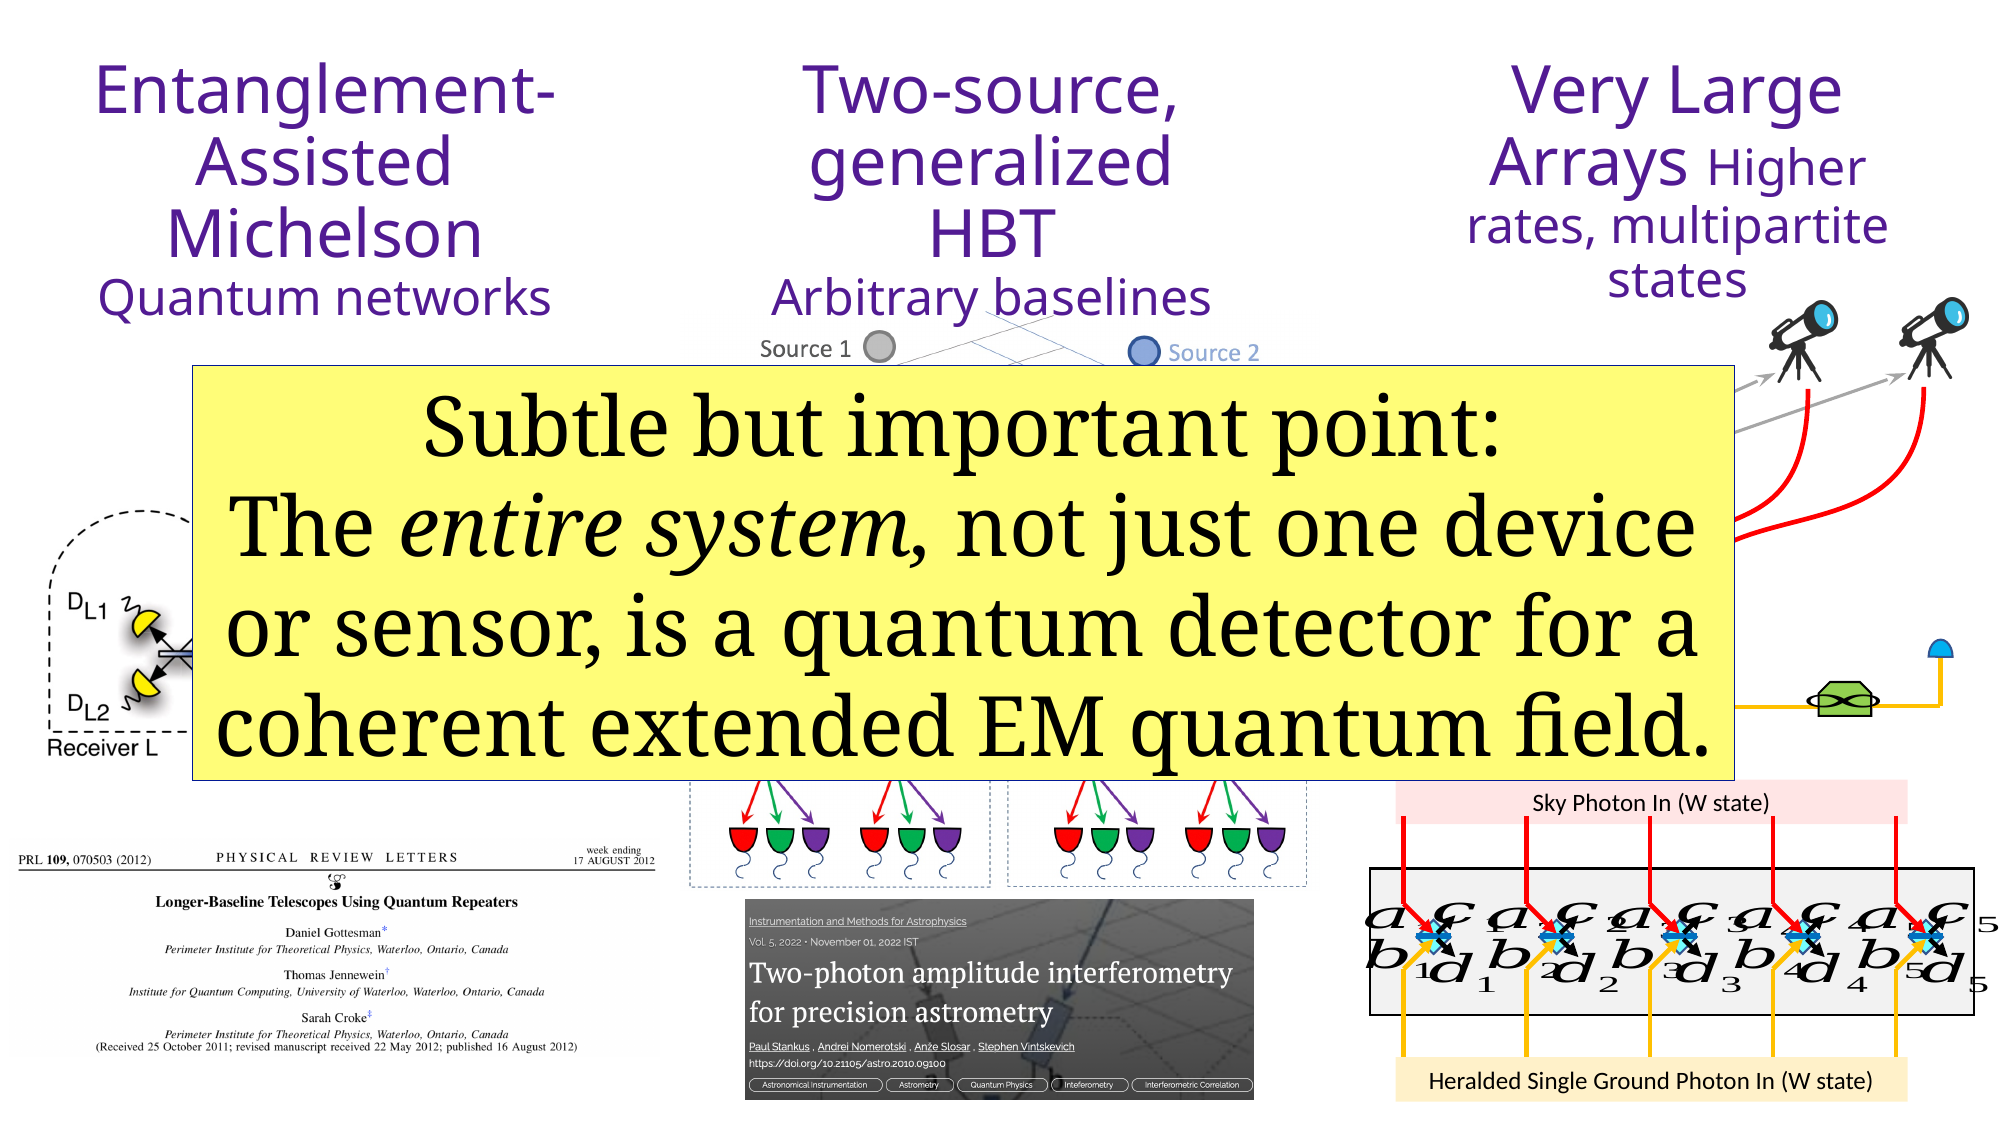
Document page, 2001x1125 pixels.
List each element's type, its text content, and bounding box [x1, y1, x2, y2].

text_box Subtle but important point: The entire system, not just one device or sensor, is a quantum detector for a coherent extended EM quantum field. [192, 365, 680, 781]
text_box Entanglement-Assisted Michelson Quantum networks [73, 49, 578, 310]
picture [9, 838, 660, 1057]
picture [680, 310, 1320, 891]
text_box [1354, 297, 1976, 720]
picture [37, 436, 614, 768]
text_box Very Large Arrays Higher rates, multipartite states [1408, 49, 1948, 297]
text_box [1362, 779, 2000, 1106]
text_box Two-source, generalized HBT Arbitrary baselines [739, 49, 1244, 310]
text_box Subtle but important point: The entire system, not just one device or sensor, is a quantum detector for a coherent extended EM quantum field. [1320, 365, 1735, 781]
picture [745, 899, 1254, 1100]
